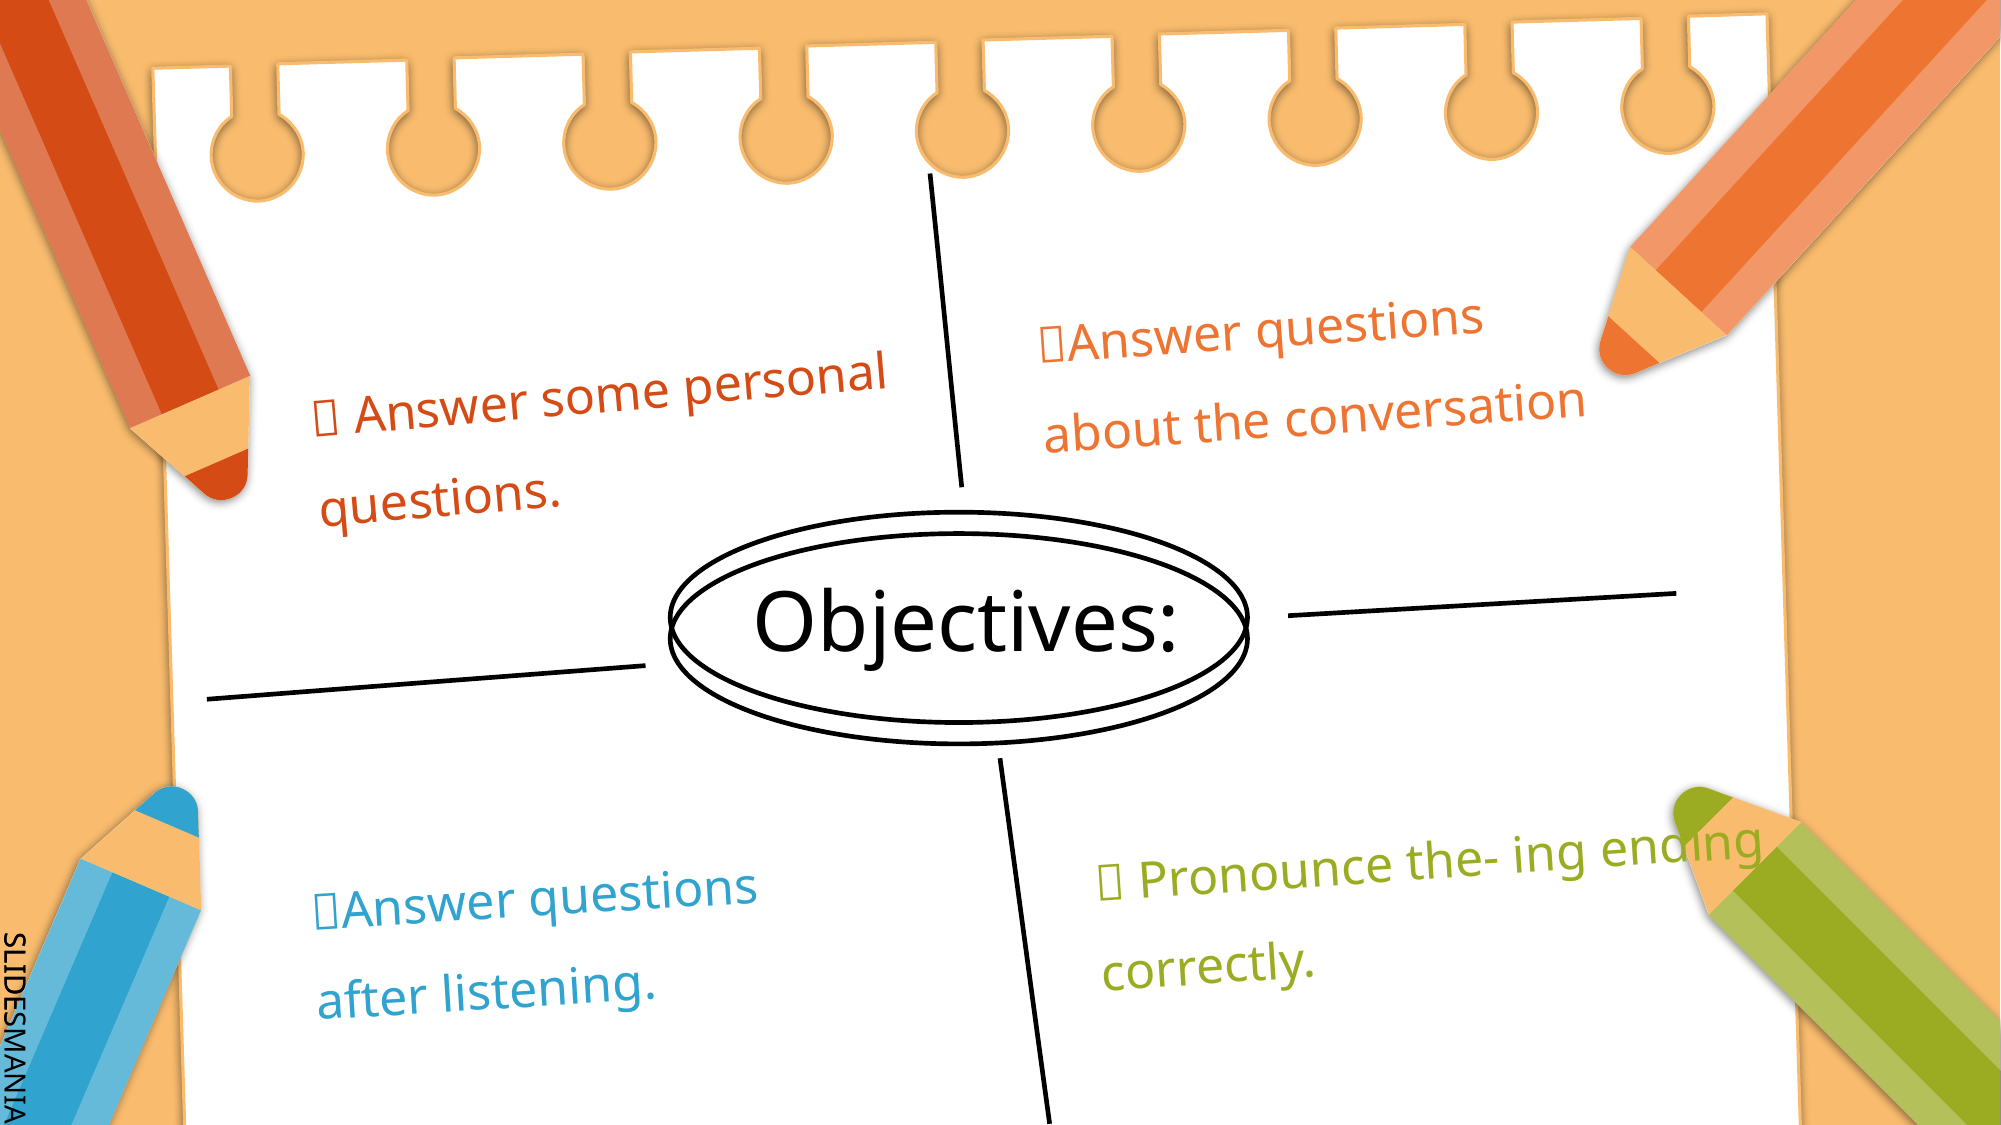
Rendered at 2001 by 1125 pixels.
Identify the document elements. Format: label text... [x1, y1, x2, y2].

text_box  Pronounce the- ing ending correctly. [1076, 767, 1793, 1010]
text_box Answer questions about the conversation [1016, 227, 1659, 647]
text_box [1231, 633, 1245, 653]
text_box [670, 629, 702, 687]
text_box [670, 569, 702, 666]
title Objectives: [702, 491, 1231, 746]
text_box [1231, 633, 1248, 674]
text_box  Answer some personal questions. [290, 294, 964, 546]
text_box Answer questions after listening. [291, 807, 881, 1039]
